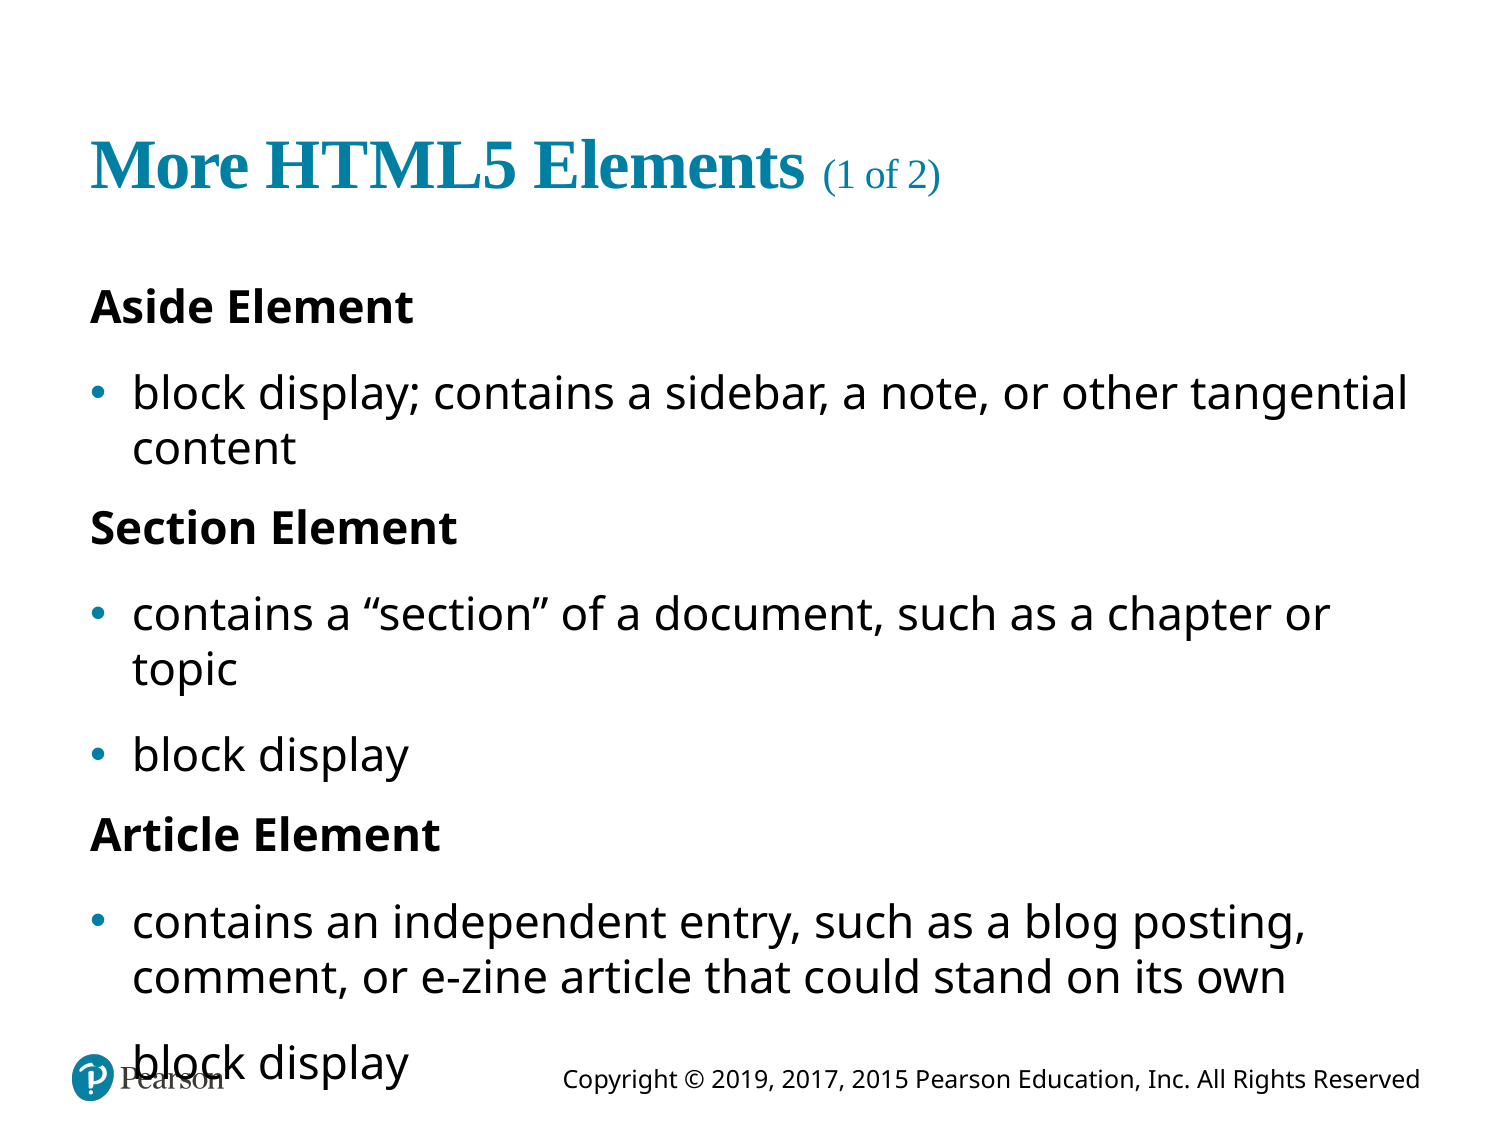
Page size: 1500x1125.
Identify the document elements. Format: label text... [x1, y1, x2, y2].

list Aside Element block display; contains a sidebar, a note, or other tangential content Section Element contains a “section” of a document, such as a chapter or topic block display Article Element contains an independent entry, such as a blog posting, comment, or e-zine article that could stand on its own block display [75, 262, 1425, 1104]
title More H T M L5 Elements (1 of 2) [75, 0, 1425, 219]
